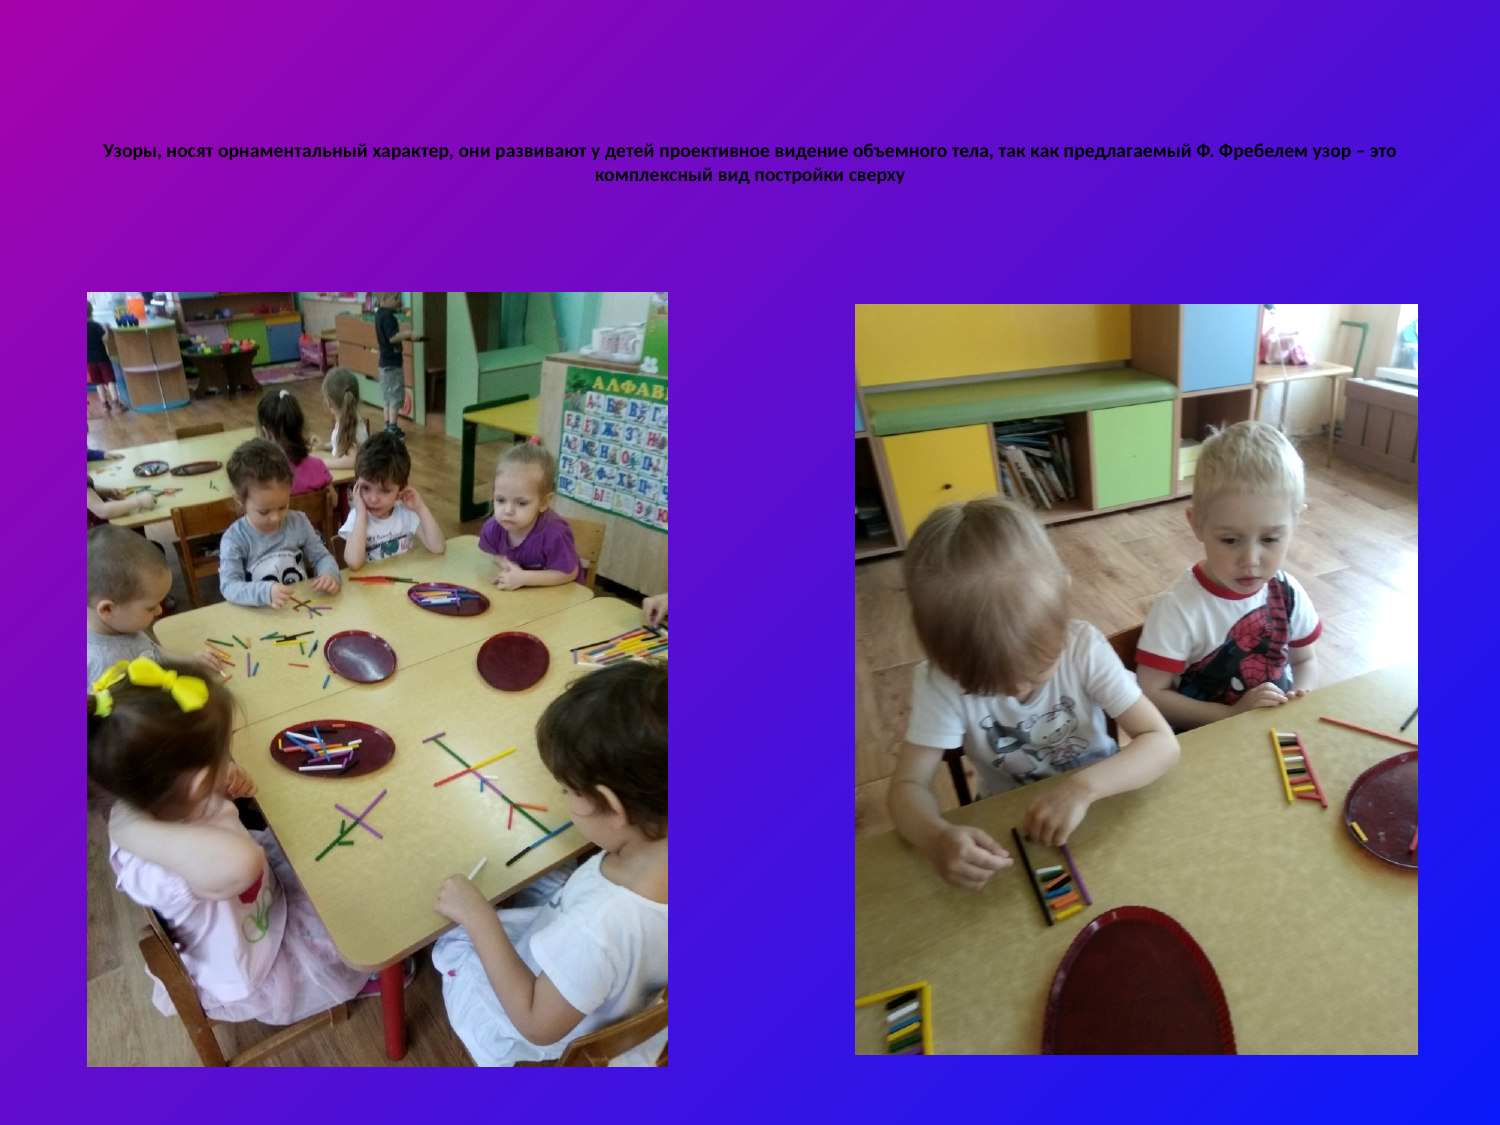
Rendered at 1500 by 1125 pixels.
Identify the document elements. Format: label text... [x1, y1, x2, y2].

title Узоры, носят орнаментальный характер, они развивают у детей проективное видение объемного тела, так как предлагаемый Ф. Фребелем узор – это комплексный вид постройки сверху [75, 105, 1425, 233]
picture [87, 292, 669, 1067]
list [855, 304, 1419, 1055]
